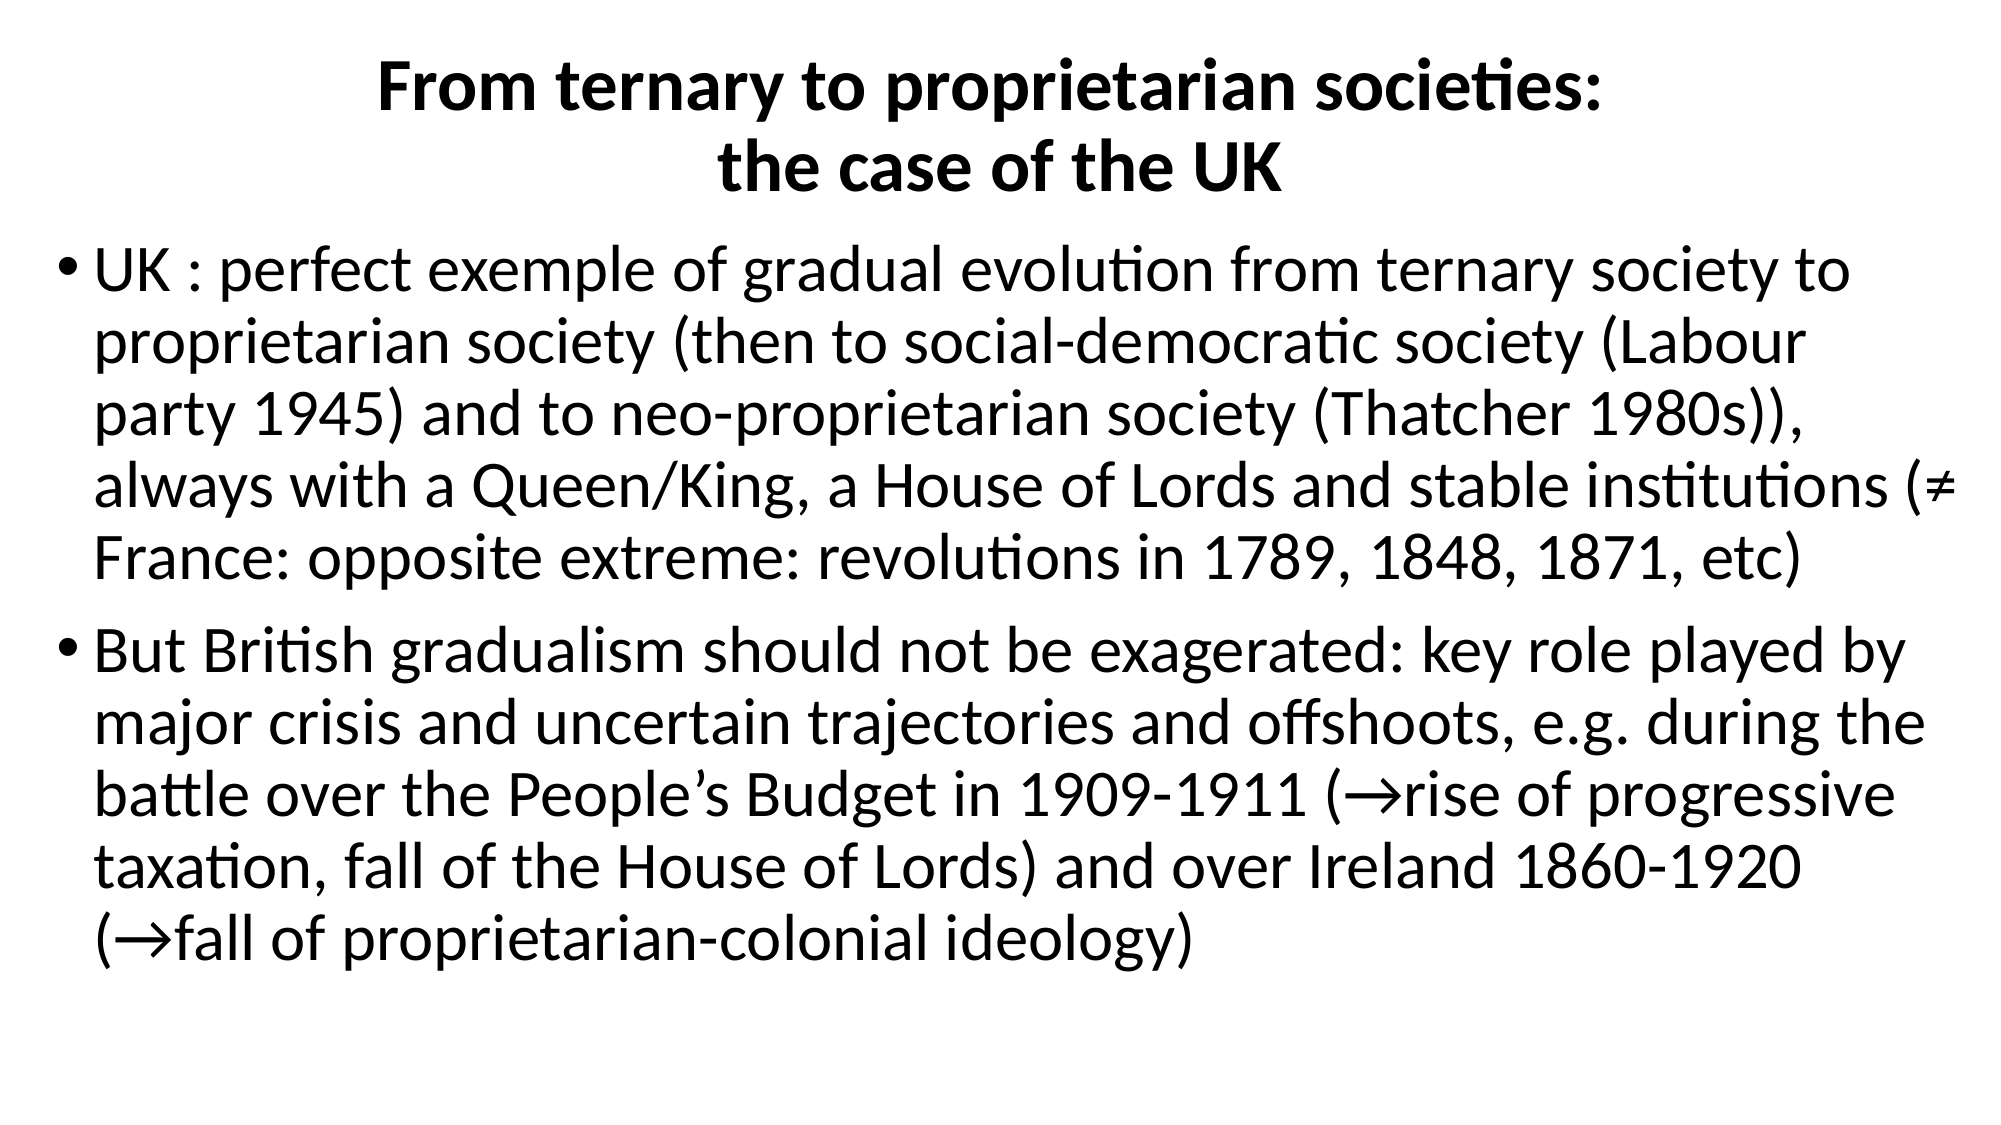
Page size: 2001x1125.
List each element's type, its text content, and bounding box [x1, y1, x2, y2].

title From ternary to proprietarian societies: the case of the UK [137, 59, 1863, 226]
list UK : perfect exemple of gradual evolution from ternary society to proprietarian society (then to social-democratic society (Labour party 1945) and to neo-proprietarian society (Thatcher 1980s)), always with a Queen/King, a House of Lords and stable institutions (≠ France: opposite extreme: revolutions in 1789, 1848, 1871, etc) But British gradualism should not be exagerated: key role played by major crisis and uncertain trajectories and offshoots, e.g. during the battle over the People’s Budget in 1909-1911 (→rise of progressive taxation, fall of the House of Lords) and over Ireland 1860-1920 (→fall of proprietarian-colonial ideology) [41, 226, 1978, 1098]
